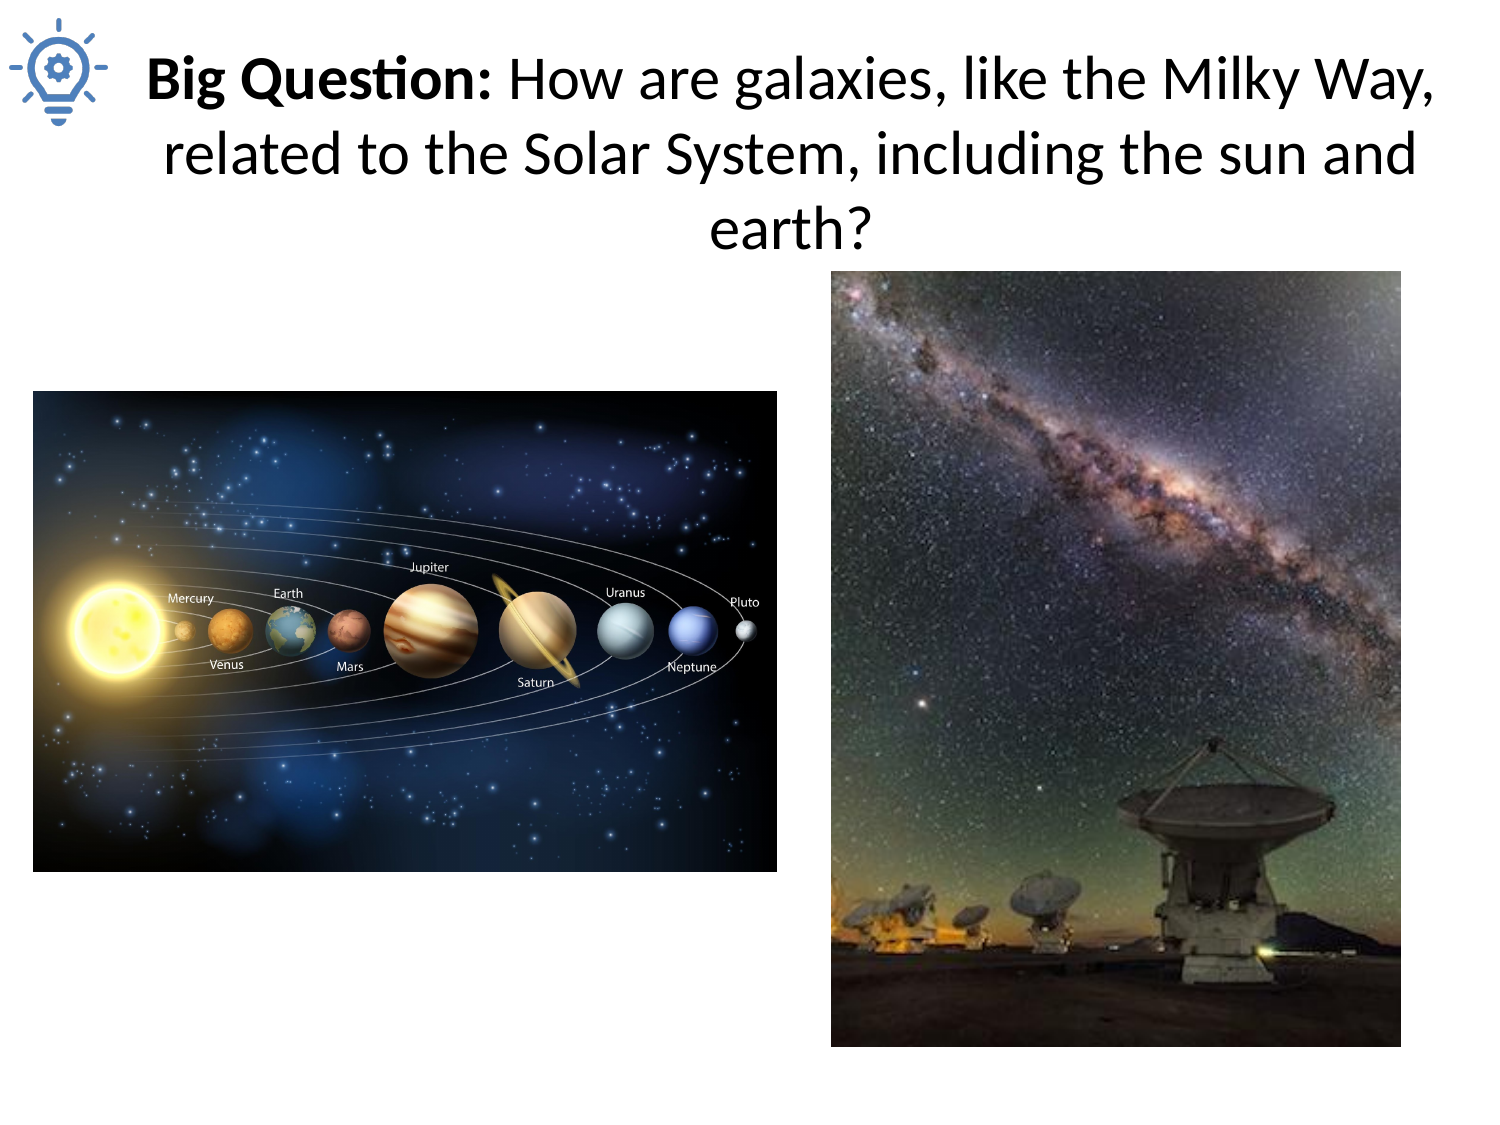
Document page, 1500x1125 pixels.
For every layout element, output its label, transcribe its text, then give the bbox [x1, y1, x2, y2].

picture [33, 391, 777, 872]
text_box [0, 13, 118, 133]
text_box Big Question: How are galaxies, like the Milky Way, related to the Solar System, including the sun and earth? [118, 29, 1466, 270]
picture [831, 271, 1401, 1048]
